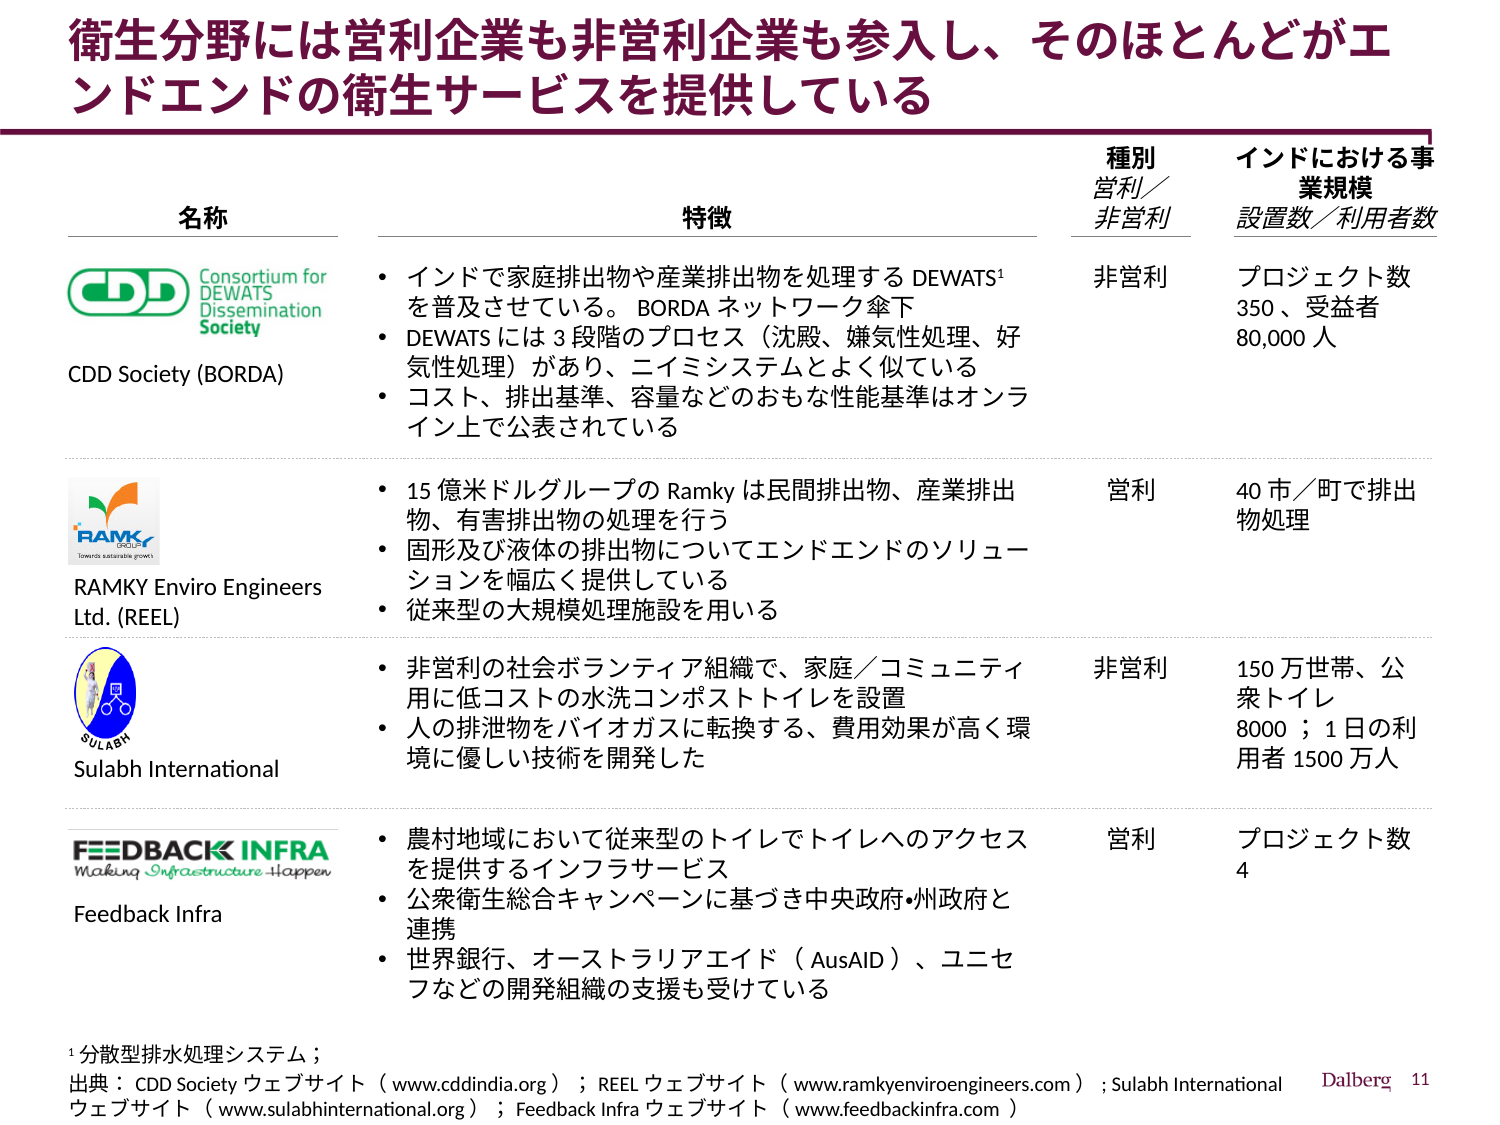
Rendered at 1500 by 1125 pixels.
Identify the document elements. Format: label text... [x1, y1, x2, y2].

text_box 40市／町で排出物処理 [1236, 474, 1421, 567]
text_box プロジェクト数350、受益者80,000人 [1236, 261, 1421, 354]
picture [67, 829, 339, 890]
text_box 名称 [68, 200, 339, 233]
text_box 農村地域において従来型のトイレでトイレへのアクセスを提供するインフラサービス 公衆衛生総合キャンペーンに基づき中央政府・州政府と連携 世界銀行、オーストラリアエイド（AusAID）、ユニセフなどの開発組織の支援も受けている [378, 823, 1038, 952]
text_box インドで家庭排出物や産業排出物を処理するDEWATS1 を普及させている。BORDAネットワーク傘下 DEWATSには3段階のプロセス（沈殿、嫌気性処理、好気性処理）があり、ニイミシステムとよく似ている コスト、排出基準、容量などのおもな性能基準はオンライン上で公表されている [378, 261, 1038, 455]
text_box 営利 [1071, 823, 1192, 857]
text_box インドにおける事業規模 設置数／利用者数 [1234, 160, 1438, 233]
text_box プロジェクト数4 [1236, 823, 1421, 917]
text_box 営利 [1071, 474, 1192, 507]
text_box 非営利の社会ボランティア組織で、家庭／コミュニティ用に低コストの水洗コンポストトイレを設置 人の排泄物をバイオガスに転換する、費用効果が高く環境に優しい技術を開発した [378, 652, 1038, 807]
text_box 特徴 [378, 200, 1038, 233]
picture [74, 646, 136, 750]
text_box CDD Society (BORDA) [68, 357, 339, 390]
picture [1322, 1072, 1391, 1092]
list 1分散型排水処理システム； 出典：CDD Societyウェブサイト（www.cddindia.org）；REELウェブサイト（www.ramkyenviroengineers.com）; Sulabh Internationalウェブサイト（www.sulabhinternational.org）；Feedback Infraウェブサイト（www.feedbackinfra.com ） [68, 1057, 1305, 1121]
text_box 非営利 [1071, 652, 1192, 686]
title 衛生分野には営利企業も非営利企業も参入し、そのほとんどがエンドエンドの衛生サービスを提供している [68, 22, 1432, 123]
picture [0, 125, 1071, 146]
text_box 15億米ドルグループのRamkyは民間排出物、産業排出物、有害排出物の処理を行う 固形及び液体の排出物についてエンドエンドのソリューションを幅広く提供している 従来型の大規模処理施設を用いる [378, 474, 1038, 603]
text_box 種別 営利／ 非営利 [1071, 125, 1192, 233]
text_box Sulabh International [73, 752, 344, 785]
text_box RAMKY Enviro Engineers Ltd. (REEL) [73, 570, 344, 635]
picture [67, 477, 160, 565]
picture [64, 261, 339, 337]
picture [1192, 125, 1500, 146]
text_box 非営利 [1071, 261, 1192, 295]
text_box 150万世帯、公衆トイレ 8000；1日の利用者1500万人 [1236, 652, 1421, 745]
text_box Feedback Infra [73, 897, 344, 930]
